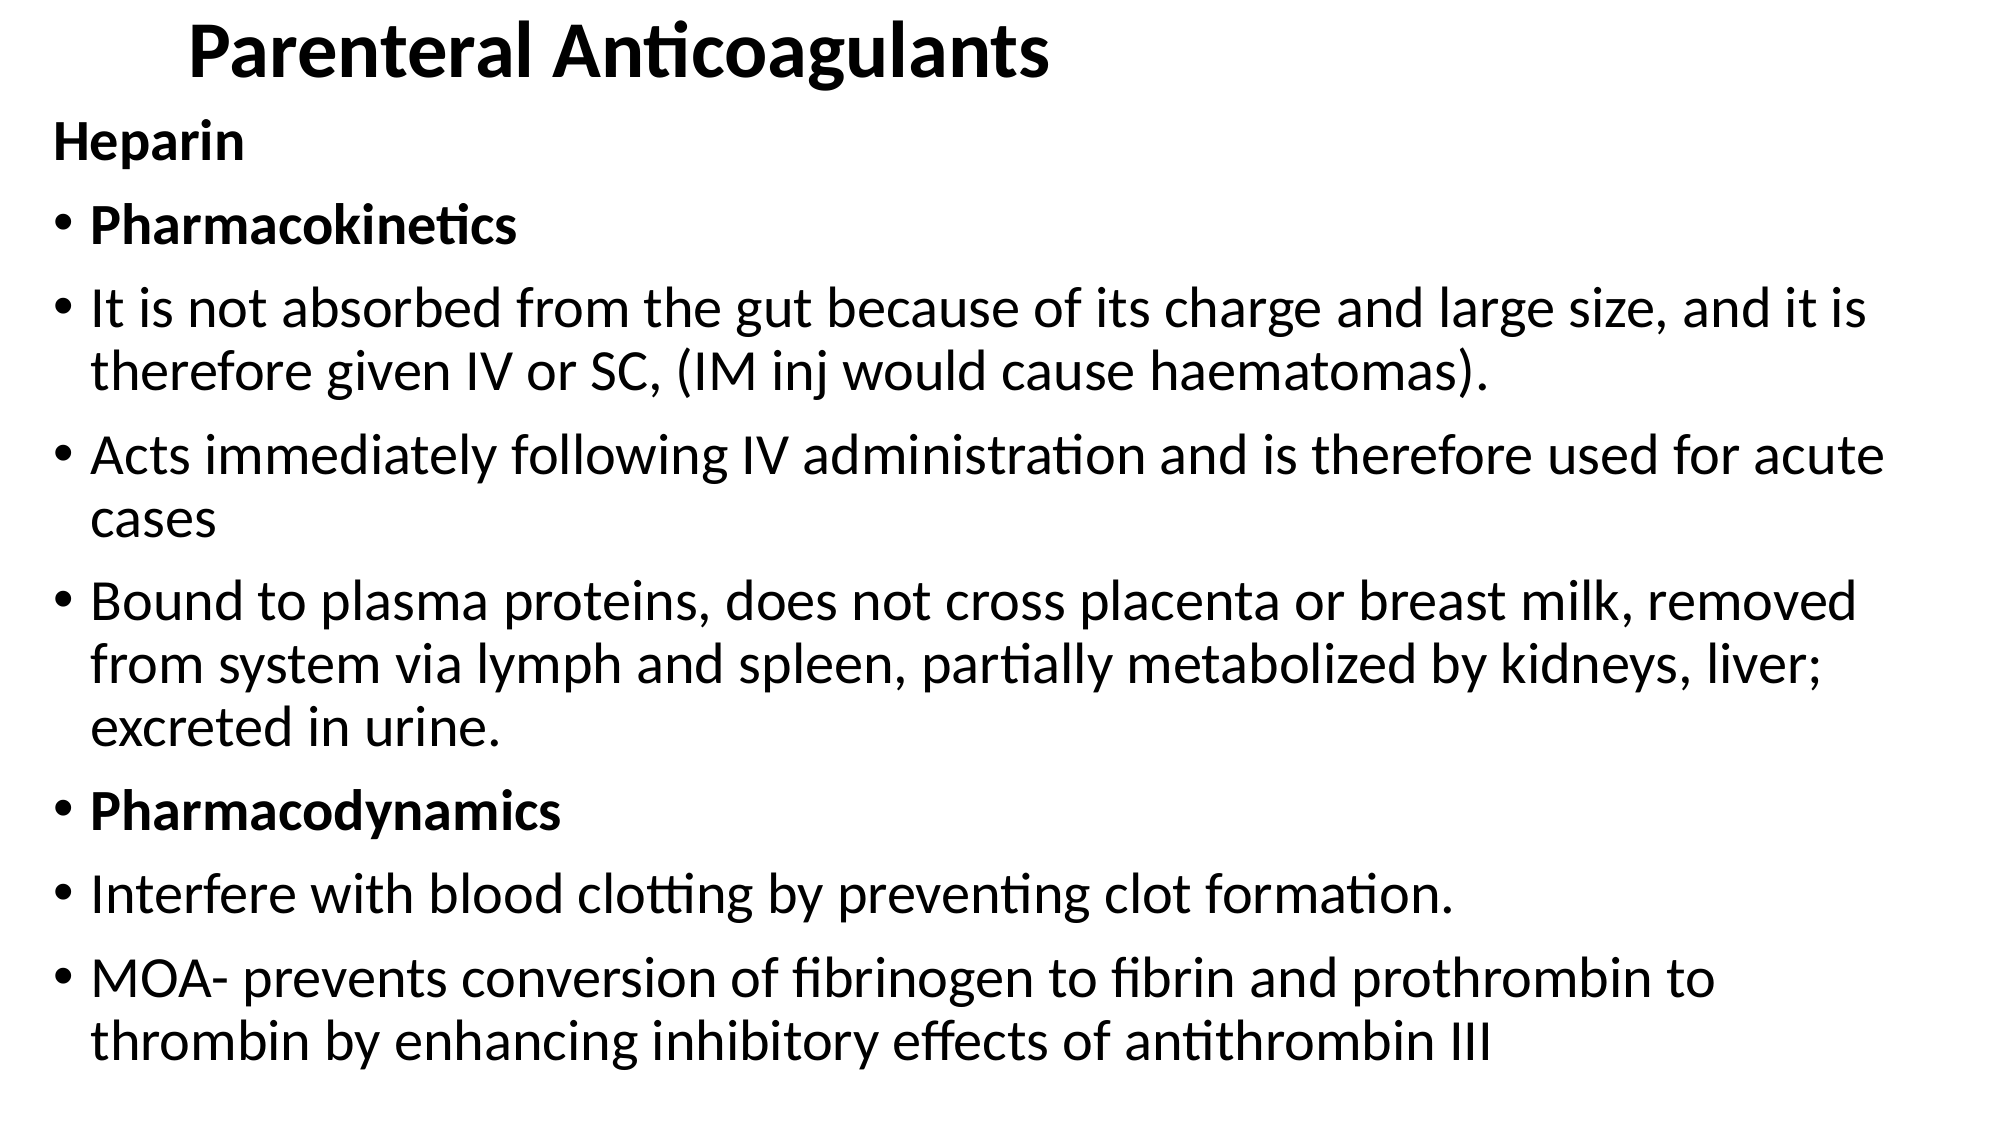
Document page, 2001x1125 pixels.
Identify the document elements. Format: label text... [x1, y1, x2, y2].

title Parenteral Anticoagulants [173, 0, 1388, 102]
list Heparin Pharmacokinetics It is not absorbed from the gut because of its charge and large size, and it is therefore given IV or SC, (IM inj would cause haematomas). Acts immediately following IV administration and is therefore used for acute cases Bound to plasma proteins, does not cross placenta or breast milk, removed from system via lymph and spleen, partially metabolized by kidneys, liver; excreted in urine. Pharmacodynamics Interfere with blood clotting by preventing clot formation. MOA- prevents conversion of fibrinogen to fibrin and prothrombin to thrombin by enhancing inhibitory effects of antithrombin III [38, 102, 1953, 1110]
